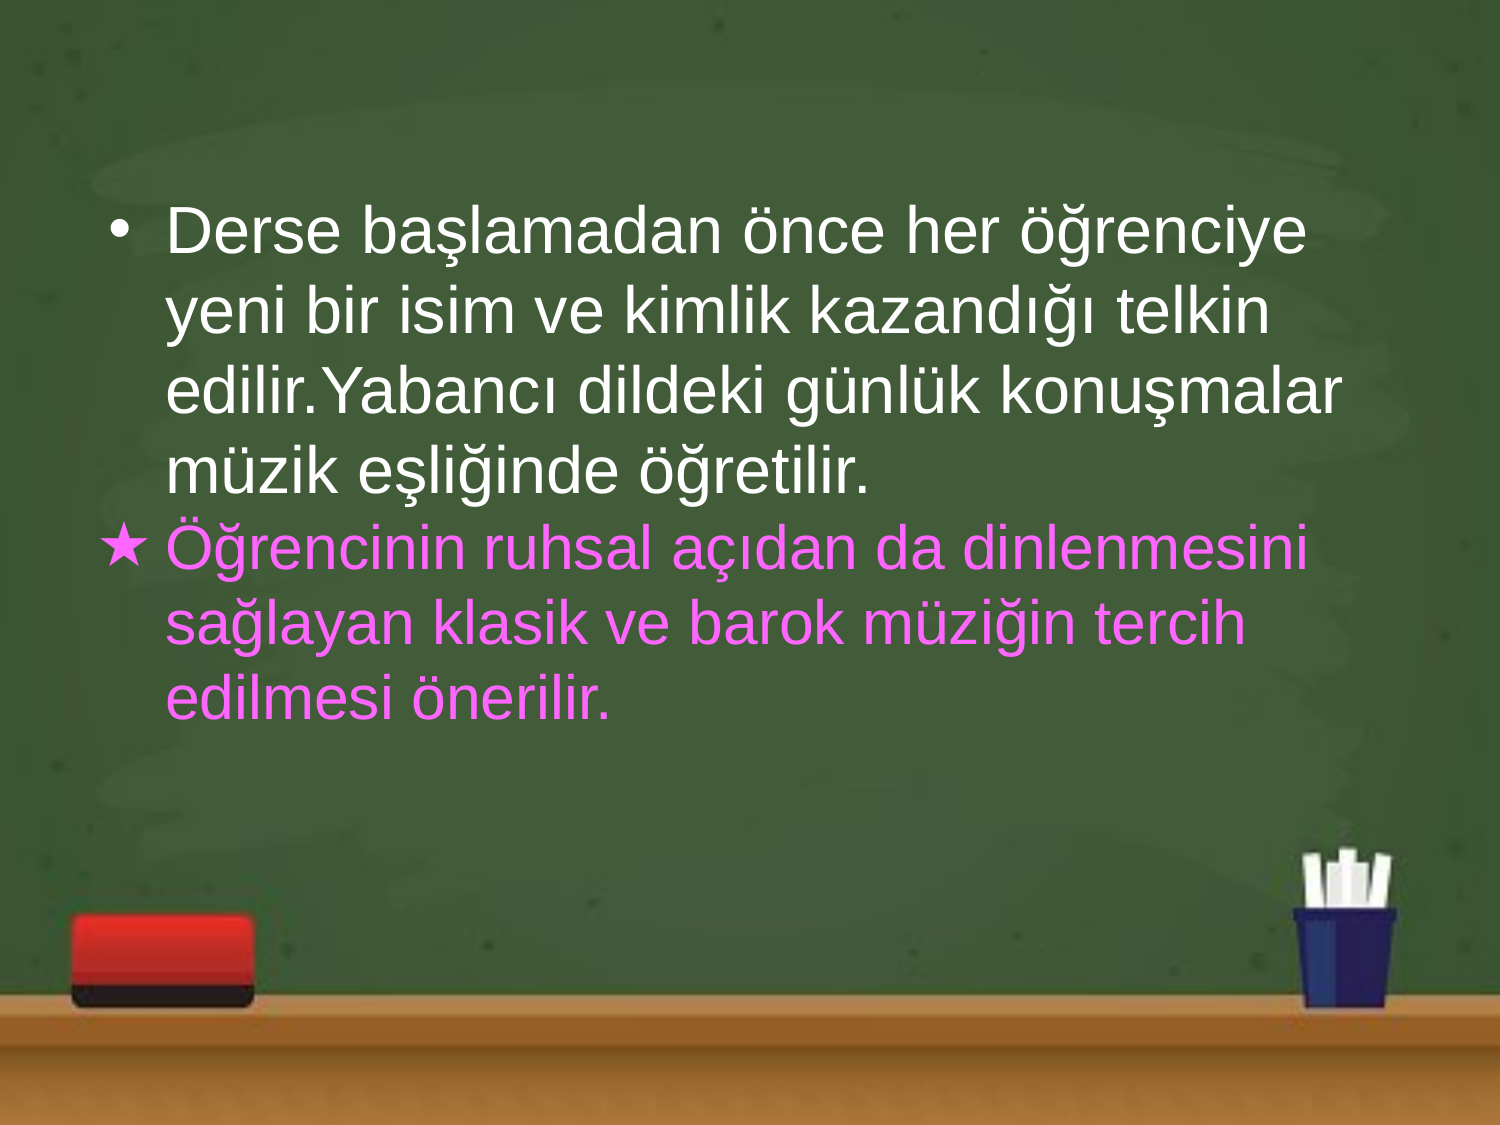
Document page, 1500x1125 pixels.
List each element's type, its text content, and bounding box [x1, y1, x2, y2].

list Derse başlamadan önce her öğrenciye yeni bir isim ve kimlik kazandığı telkin edilir.Yabancı dildeki günlük konuşmalar müzik eşliğinde öğretilir. Öğrencinin ruhsal açıdan da dinlenmesini sağlayan klasik ve barok müziğin tercih edilmesi önerilir. [75, 179, 1425, 1121]
picture [0, 0, 1500, 1125]
